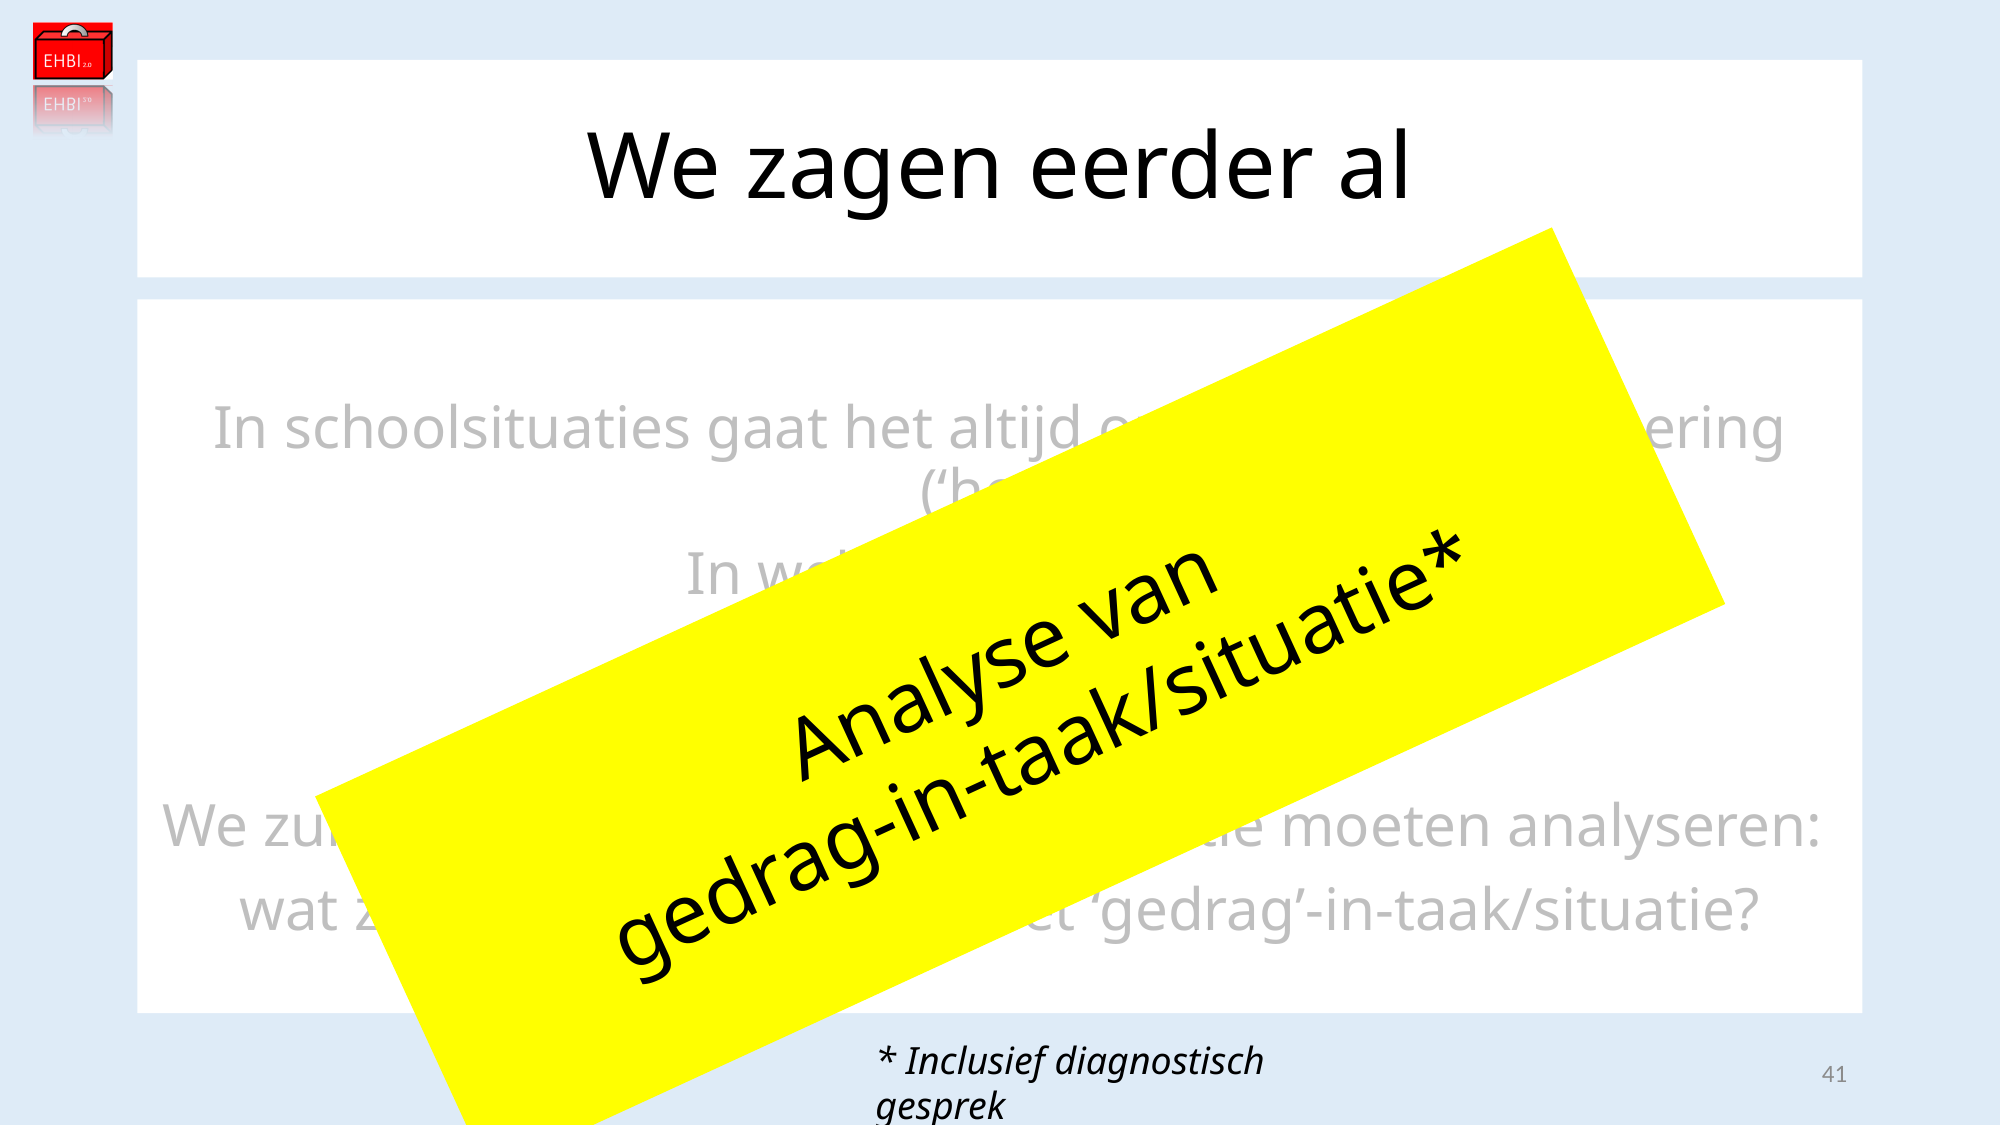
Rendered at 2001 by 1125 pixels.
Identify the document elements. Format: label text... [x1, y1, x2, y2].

text_box * Inclusief diagnostisch gesprek [860, 1029, 1413, 1125]
list In schoolsituaties gaat het altijd om ‘gedrag’-in-uitvoering (‘hoe’) In welke taak/situatie?) We zullen het gedrag en de taak/situatie moeten analyseren: wat zijn de kenmerken van het ‘gedrag’-in-taak/situatie? [137, 299, 1394, 1014]
title We zagen eerder al [137, 59, 1863, 278]
picture [32, 22, 114, 140]
slide_number 41 [1413, 1042, 1863, 1103]
text_box Analyse van gedrag-in-taak/situatie* [315, 227, 1726, 1125]
list In schoolsituaties gaat het altijd om ‘gedrag’-in-uitvoering (‘hoe’) In welke taak/situatie?) We zullen het gedrag en de taak/situatie moeten analyseren: wat zijn de kenmerken van het ‘gedrag’-in-taak/situatie? [837, 299, 1863, 1014]
